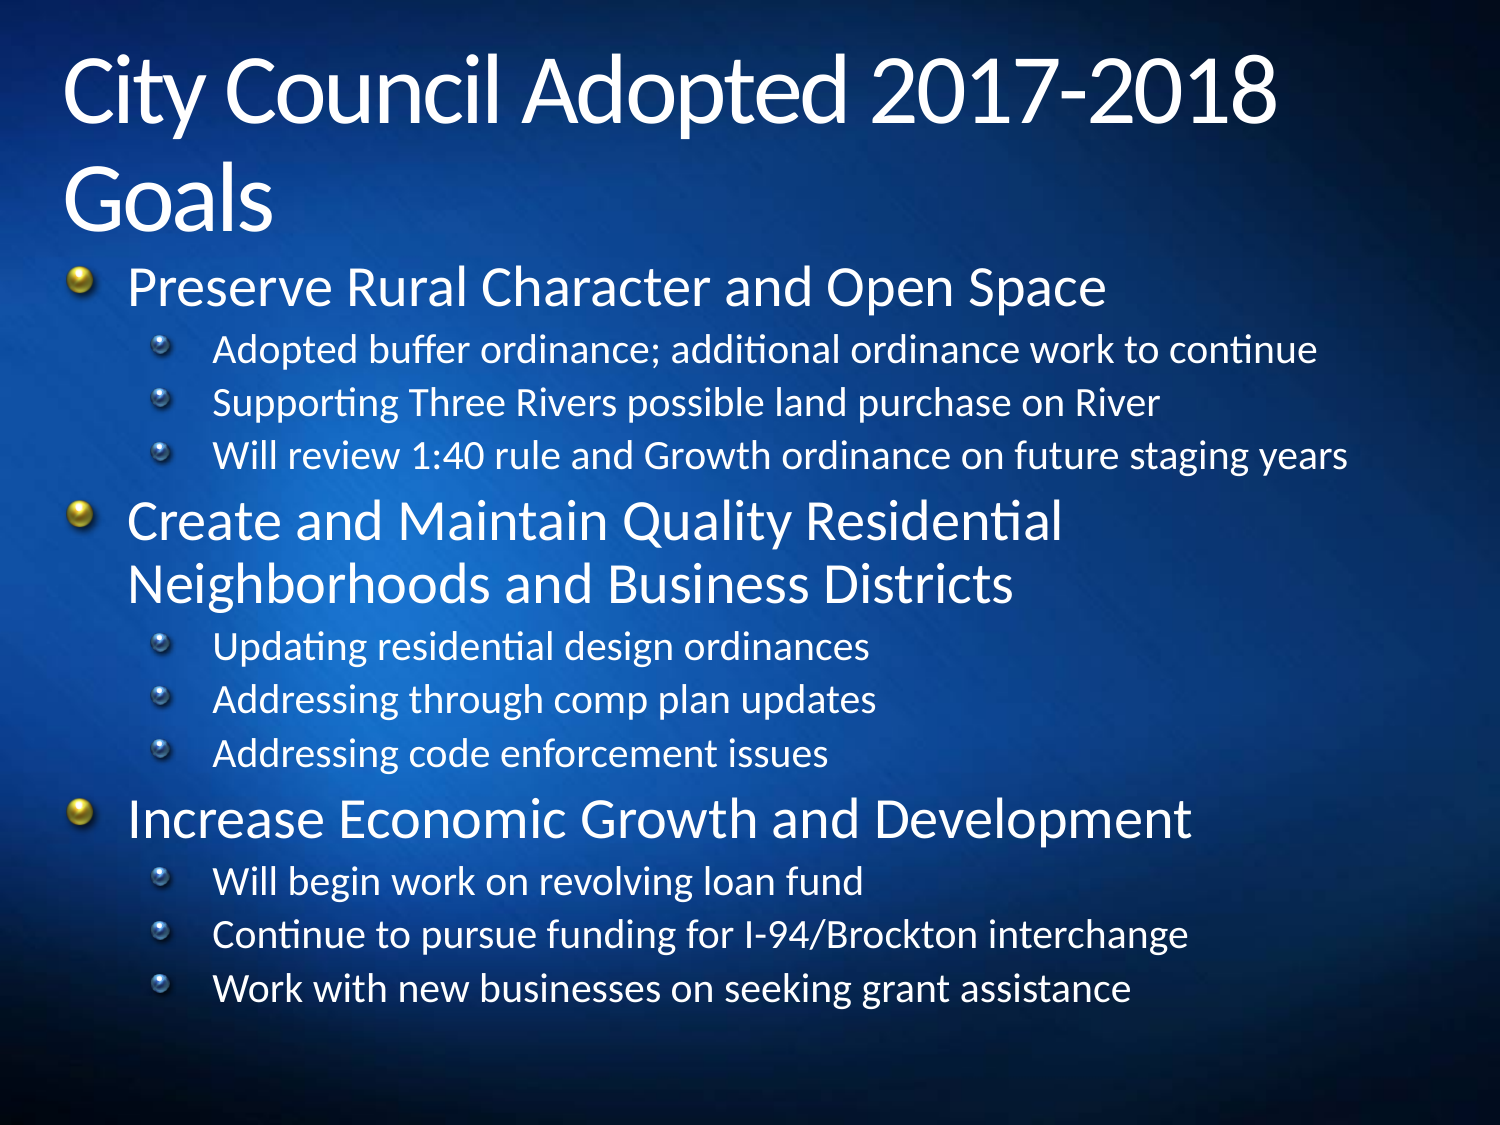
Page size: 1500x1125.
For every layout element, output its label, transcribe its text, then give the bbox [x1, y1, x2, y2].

title City Council Adopted 2017-2018 Goals [62, 37, 1438, 255]
list Preserve Rural Character and Open Space Adopted buffer ordinance; additional ordinance work to continue Supporting Three Rivers possible land purchase on River Will review 1:40 rule and Growth ordinance on future staging years Create and Maintain Quality Residential Neighborhoods and Business Districts Updating residential design ordinances Addressing through comp plan updates Addressing code enforcement issues Increase Economic Growth and Development Will begin work on revolving loan fund Continue to pursue funding for I-94/Brockton interchange Work with new businesses on seeking grant assistance [62, 255, 1438, 1039]
picture [0, 0, 1500, 1125]
